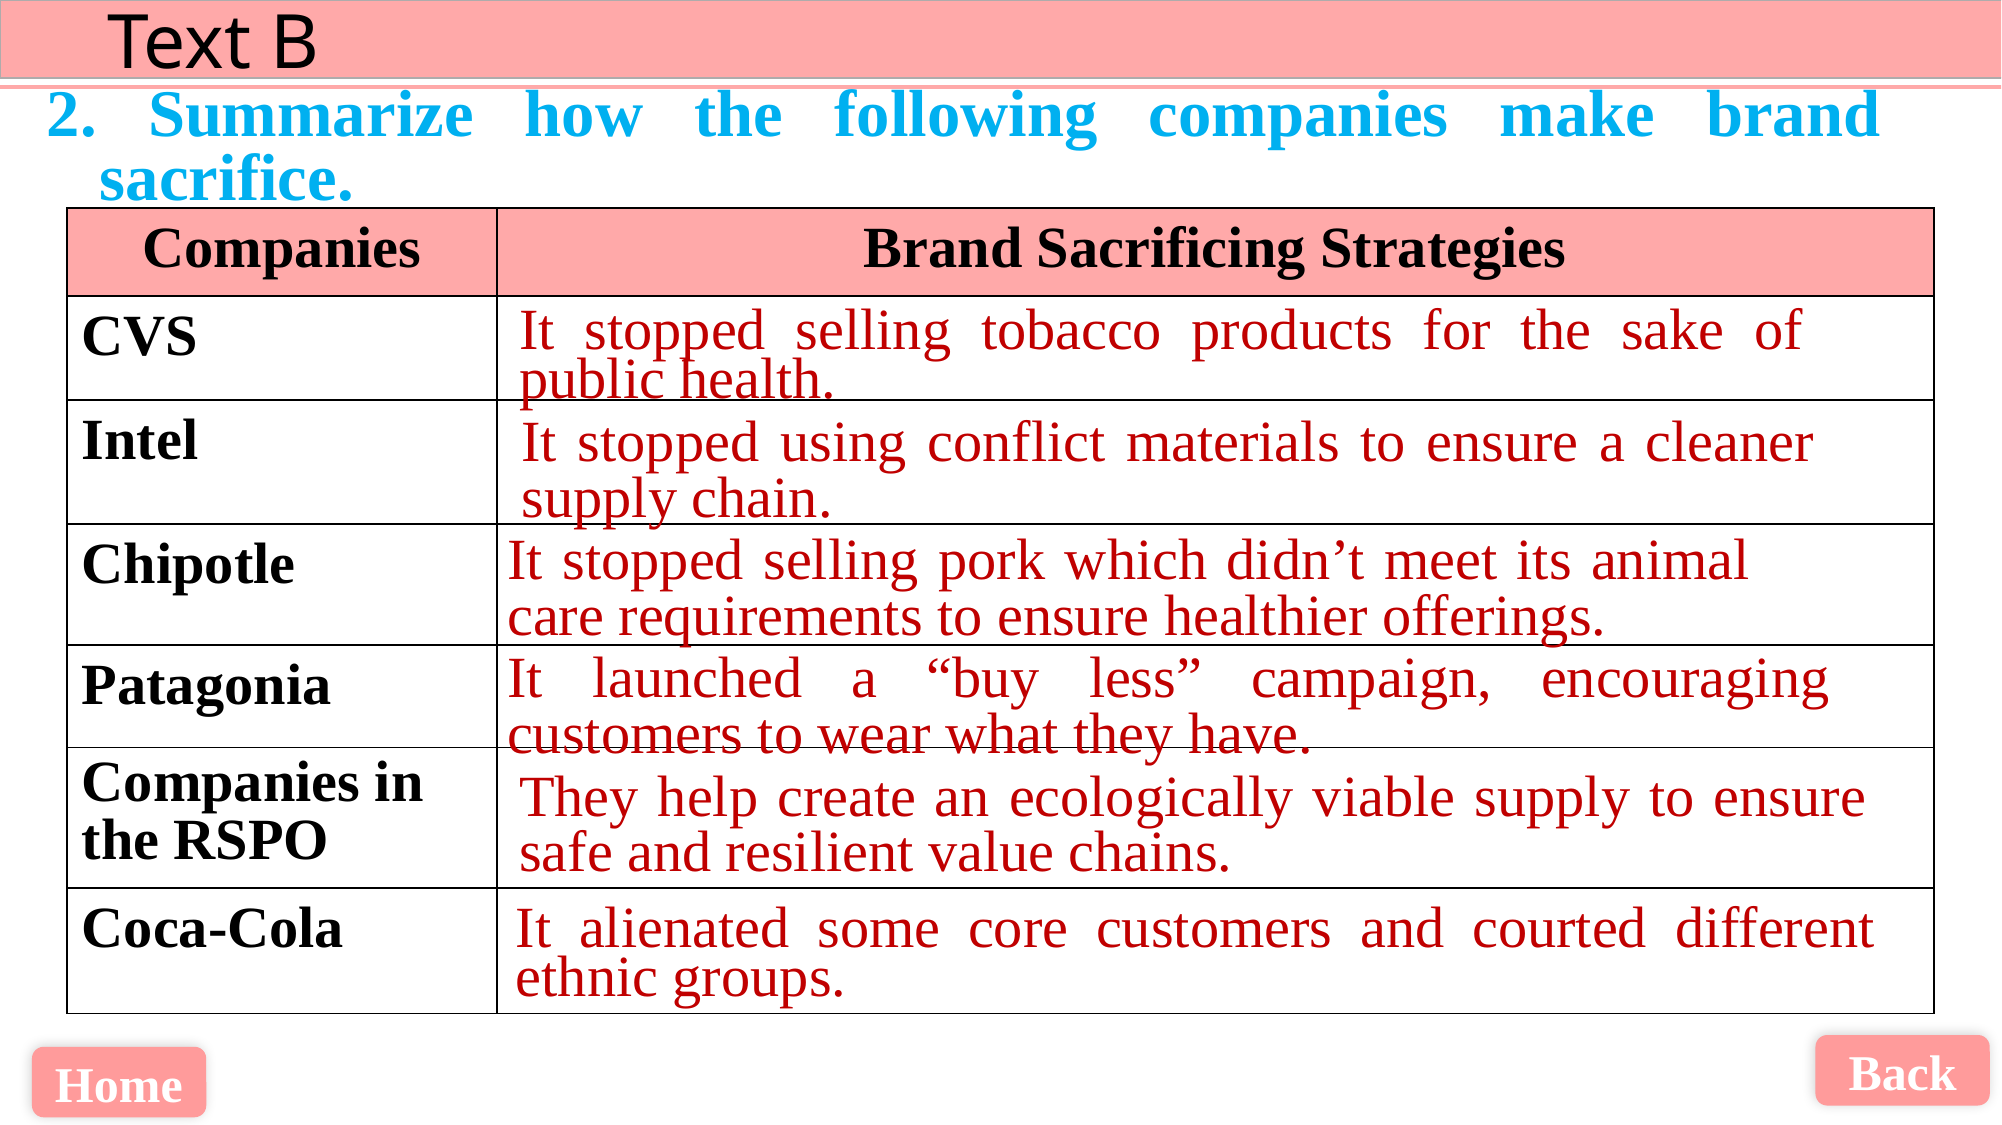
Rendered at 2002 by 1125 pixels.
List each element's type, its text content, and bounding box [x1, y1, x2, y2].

table_cell Intel [68, 401, 496, 523]
text_box Back [1813, 1033, 1992, 1108]
table_cell CVS [68, 297, 496, 399]
text_box It stopped selling pork which didn’t meet its animal care requirements to ensure healthier offerings. [492, 527, 1766, 645]
table_cell [1845, 646, 1933, 747]
table_cell [498, 297, 1933, 399]
table_cell Coca-Cola [68, 889, 496, 1013]
text_box It stopped selling tobacco products for the sake of public health. [504, 303, 1819, 416]
table_cell [1766, 525, 1933, 644]
table_cell Chipotle [68, 525, 496, 644]
table_cell Patagonia [68, 646, 492, 747]
text_box It alienated some core customers and courted different ethnic groups. [501, 900, 1891, 1014]
table_cell [1845, 748, 1933, 887]
text_box It launched a “buy less” campaign, encouraging customers to wear what they have. [492, 645, 1845, 773]
table_cell Companies in the RSPO [68, 748, 496, 887]
table_cell [498, 773, 504, 887]
table_header Companies [68, 209, 496, 295]
text_box 2. Summarize how the following companies make brand sacrifice. [32, 78, 1897, 221]
table_cell [498, 401, 506, 523]
table_header Brand Sacrificing Strategies [498, 209, 1933, 295]
table_cell [498, 889, 1933, 1013]
text_box They help create an ecologically viable supply to ensure safe and resilient value chains. [504, 763, 1882, 891]
text_box It stopped using conflict materials to ensure a cleaner supply chain. [506, 409, 1830, 537]
table_cell [1819, 401, 1933, 523]
